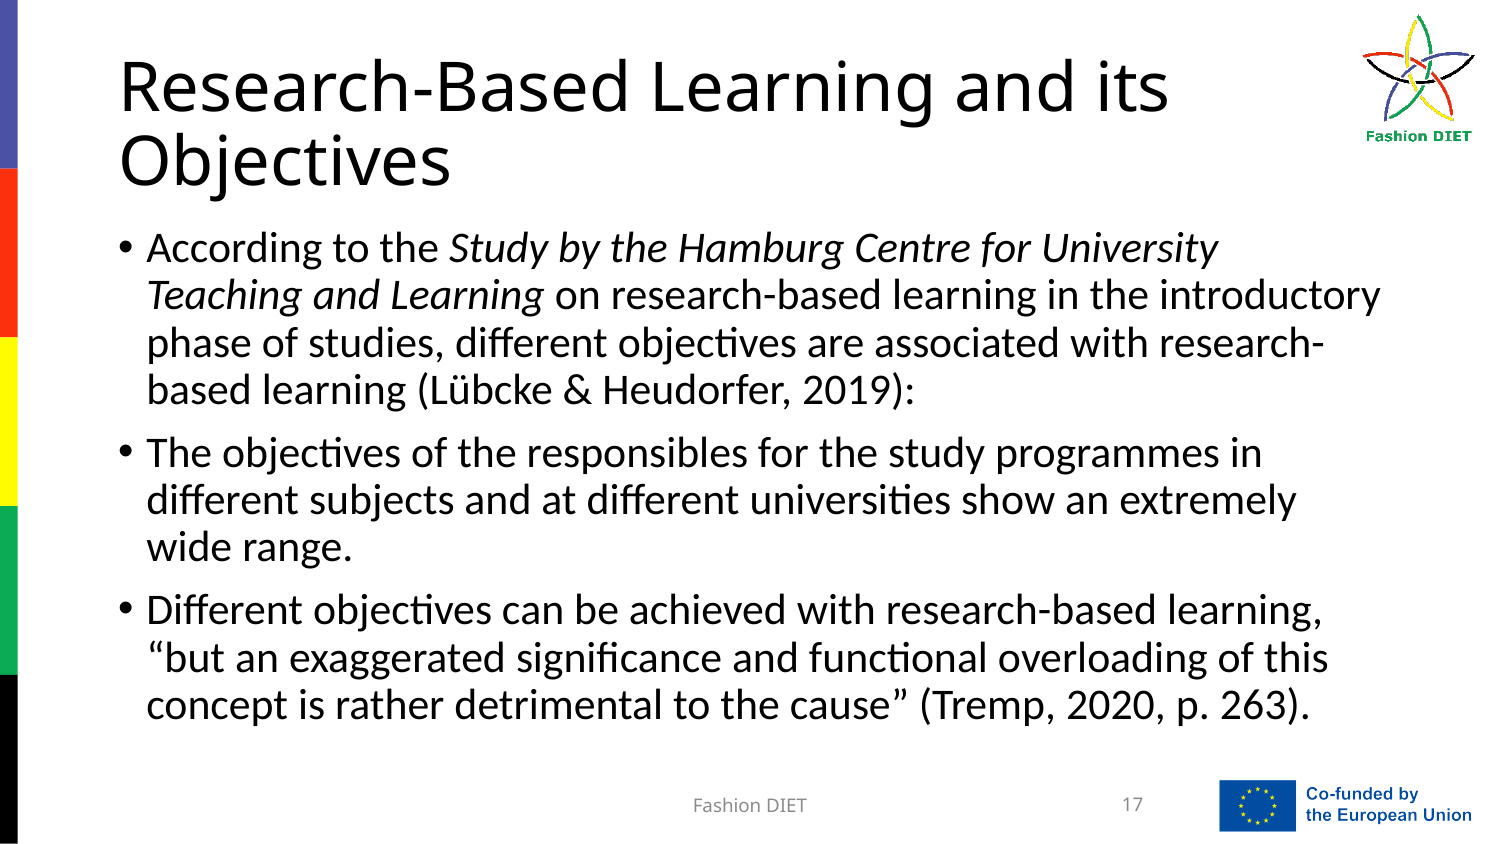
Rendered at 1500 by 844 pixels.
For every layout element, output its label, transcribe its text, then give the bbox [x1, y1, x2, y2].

picture [1216, 777, 1491, 835]
list According to the Study by the Hamburg Centre for University Teaching and Learning on research-based learning in the introductory phase of studies, different objectives are associated with research-based learning (Lübcke & Heudorfer, 2019): The objectives of the responsibles for the study programmes in different subjects and at different universities show an extremely wide range. Different objectives can be achieved with research-based learning, “but an exaggerated significance and functional overloading of this concept is rather detrimental to the cause” (Tremp, 2020, p. 263). [103, 217, 1397, 753]
picture [1358, 14, 1480, 151]
slide_number 17 [820, 783, 1159, 829]
footer Fashion DIET [496, 782, 1004, 828]
title Research-Based Learning and its Objectives [103, 45, 1397, 208]
